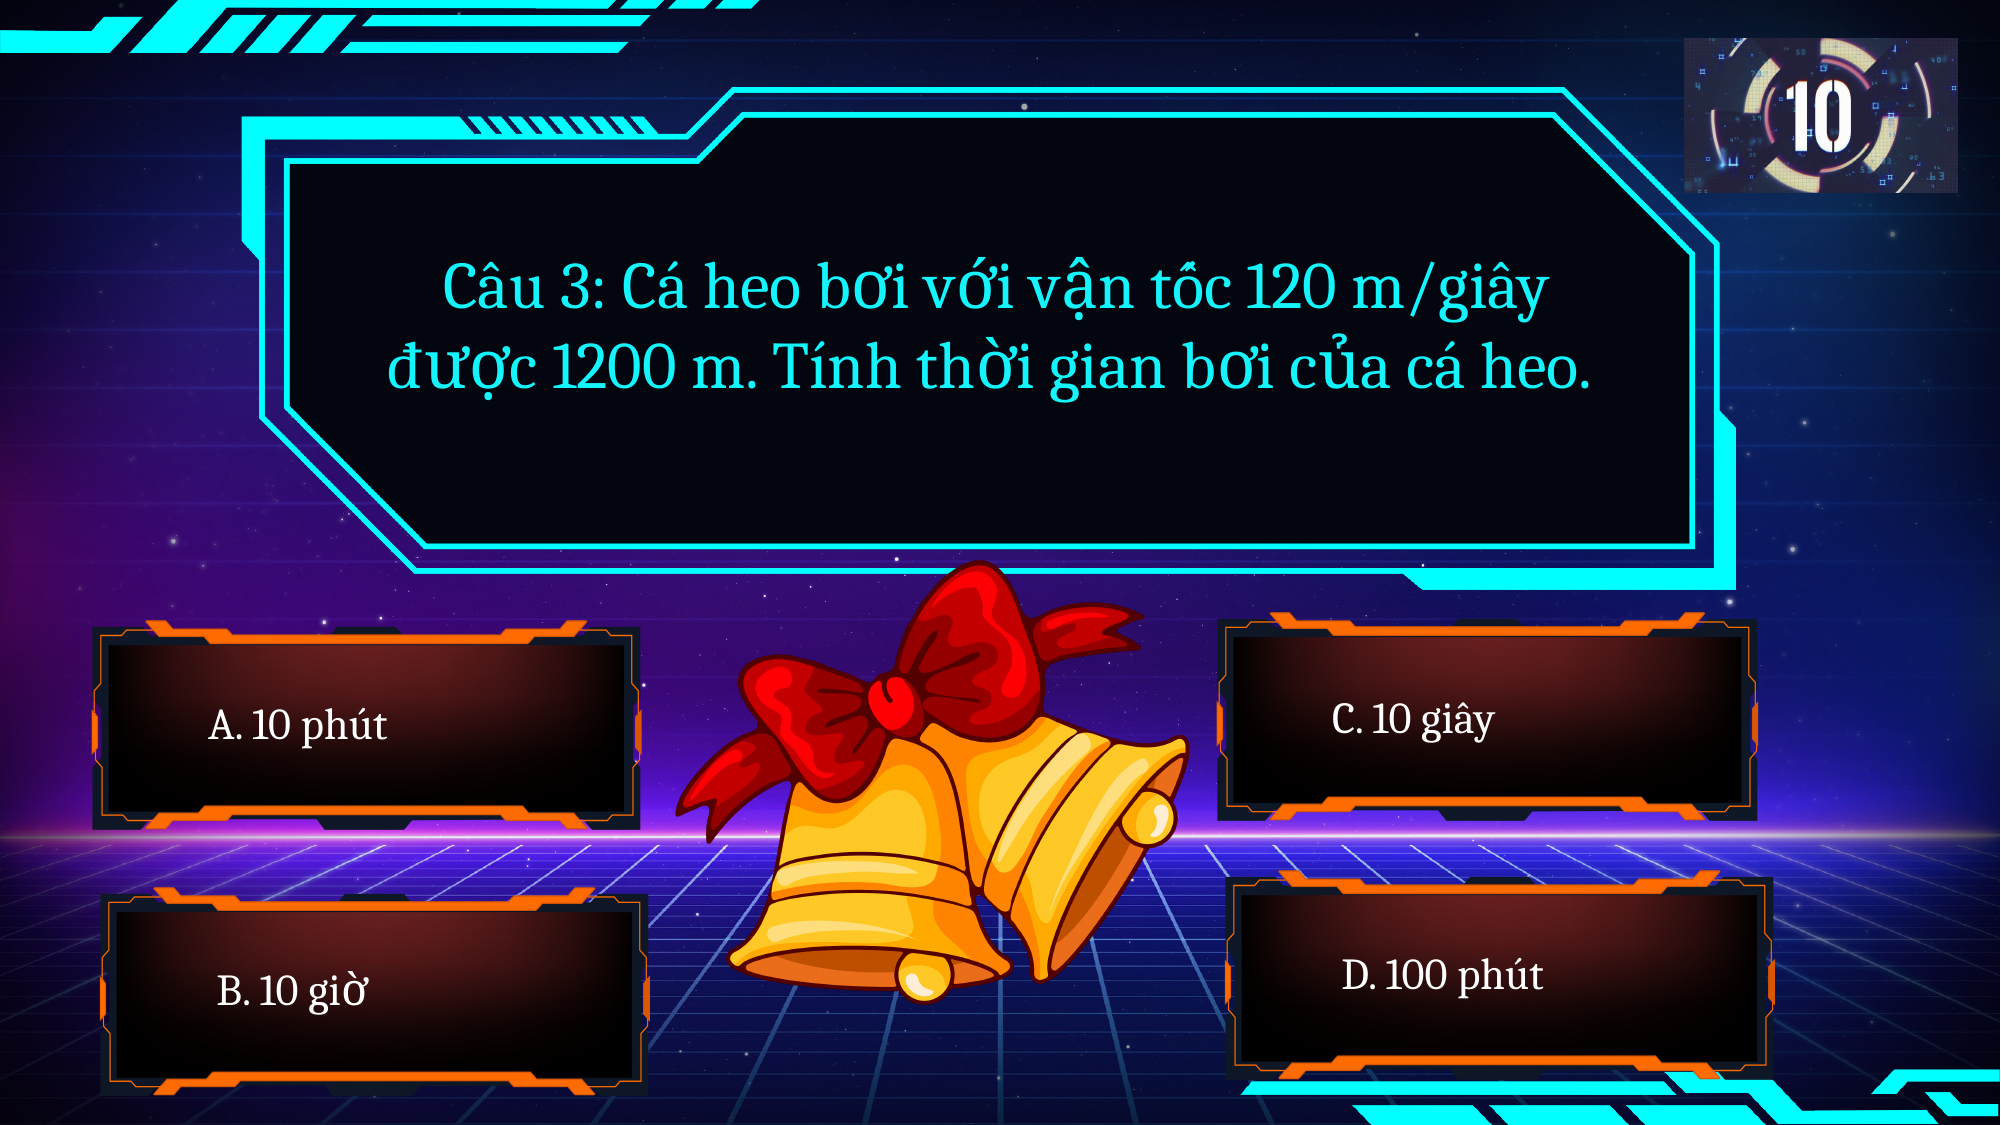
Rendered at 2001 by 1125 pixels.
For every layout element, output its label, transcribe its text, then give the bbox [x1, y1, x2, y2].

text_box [1682, 37, 1960, 194]
text_box [241, 87, 1737, 591]
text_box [1216, 612, 1759, 822]
text_box Câu 3: Cá heo bơi với vận tốc 120 m/giây được 1200 m. Tính thời gian bơi của cá heo. [369, 241, 1624, 402]
text_box [675, 554, 1190, 1005]
text_box [0, 0, 2000, 1125]
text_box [99, 887, 651, 1096]
text_box [1240, 1069, 2000, 1125]
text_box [91, 620, 642, 830]
text_box [1, 0, 760, 53]
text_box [1224, 870, 1776, 1080]
